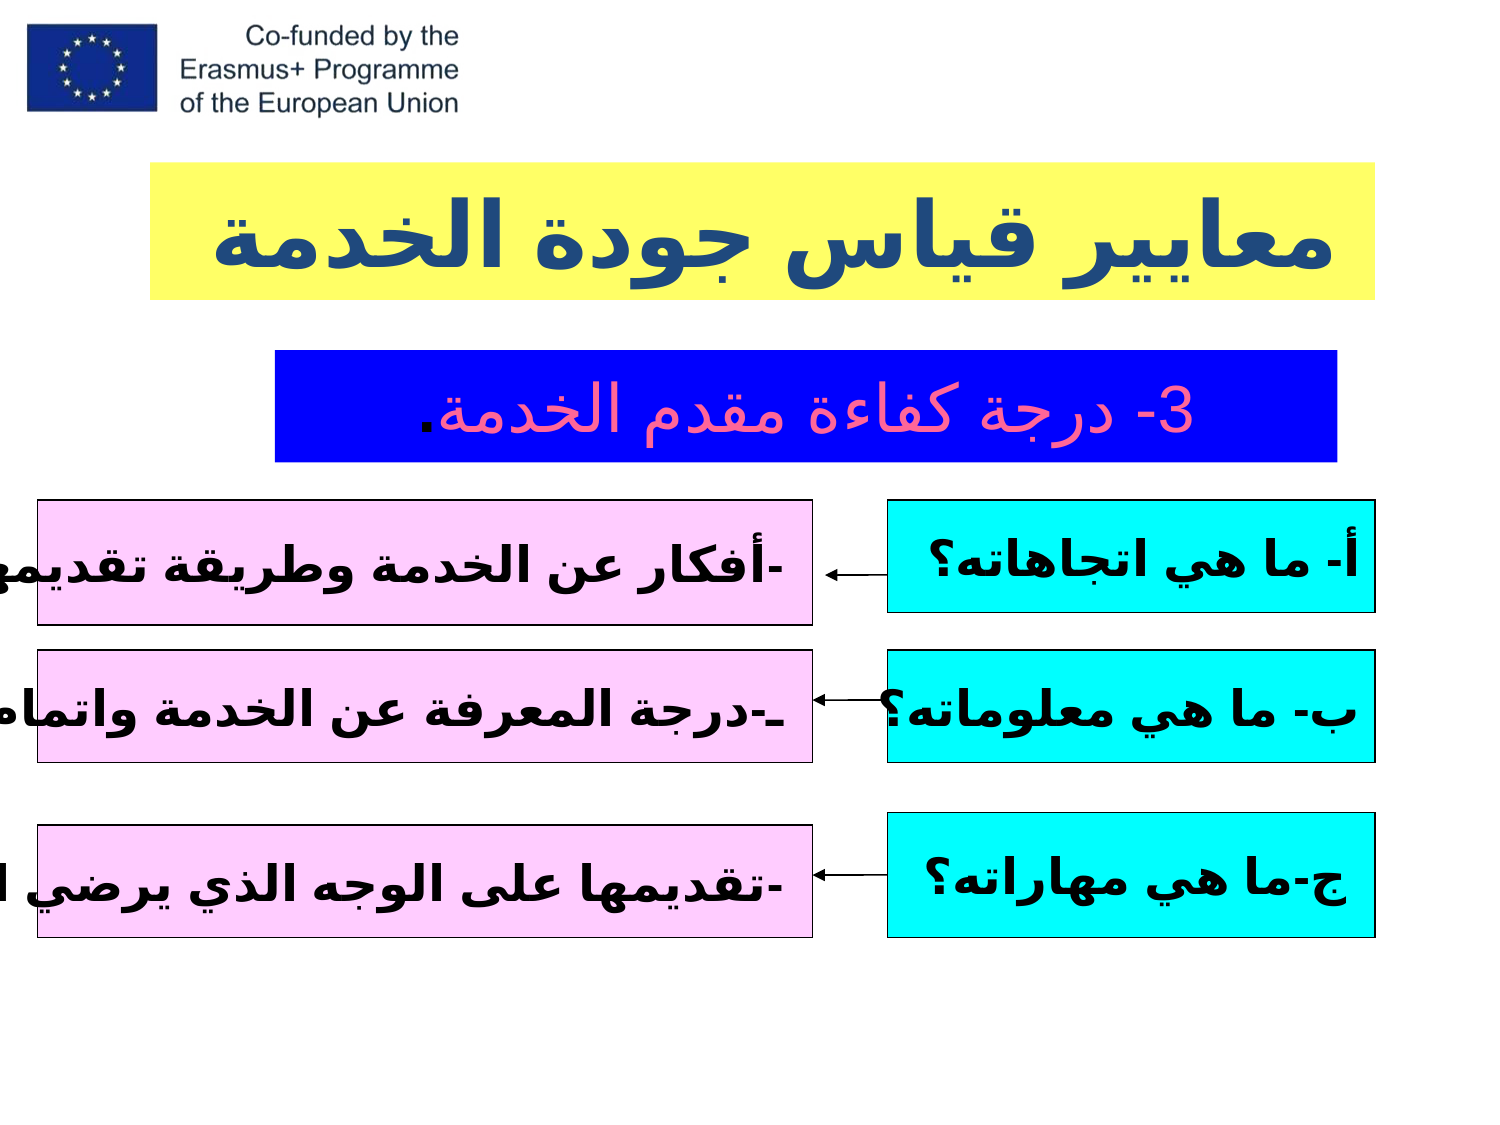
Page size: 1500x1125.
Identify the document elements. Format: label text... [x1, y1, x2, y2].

text_box [812, 868, 888, 882]
text_box -أفكار عن الخدمة وطريقة تقديمها. [37, 500, 813, 625]
text_box 3- درجة كفاءة مقدم الخدمة. [274, 350, 1338, 463]
picture [0, 0, 481, 138]
text_box ـ-درجة المعرفة عن الخدمة واتمام تقديمها. [37, 650, 813, 763]
text_box ب- ما هي معلوماته؟ [887, 650, 1375, 763]
text_box [825, 568, 888, 582]
text_box ج-ما هي مهاراته؟ [887, 812, 1375, 938]
text_box [812, 693, 888, 707]
text_box أ- ما هي اتجاهاته؟ [887, 500, 1375, 613]
text_box معايير قياس جودة الخدمة [150, 162, 1375, 300]
text_box -تقديمها على الوجه الذي يرضي العميل. [37, 825, 813, 938]
